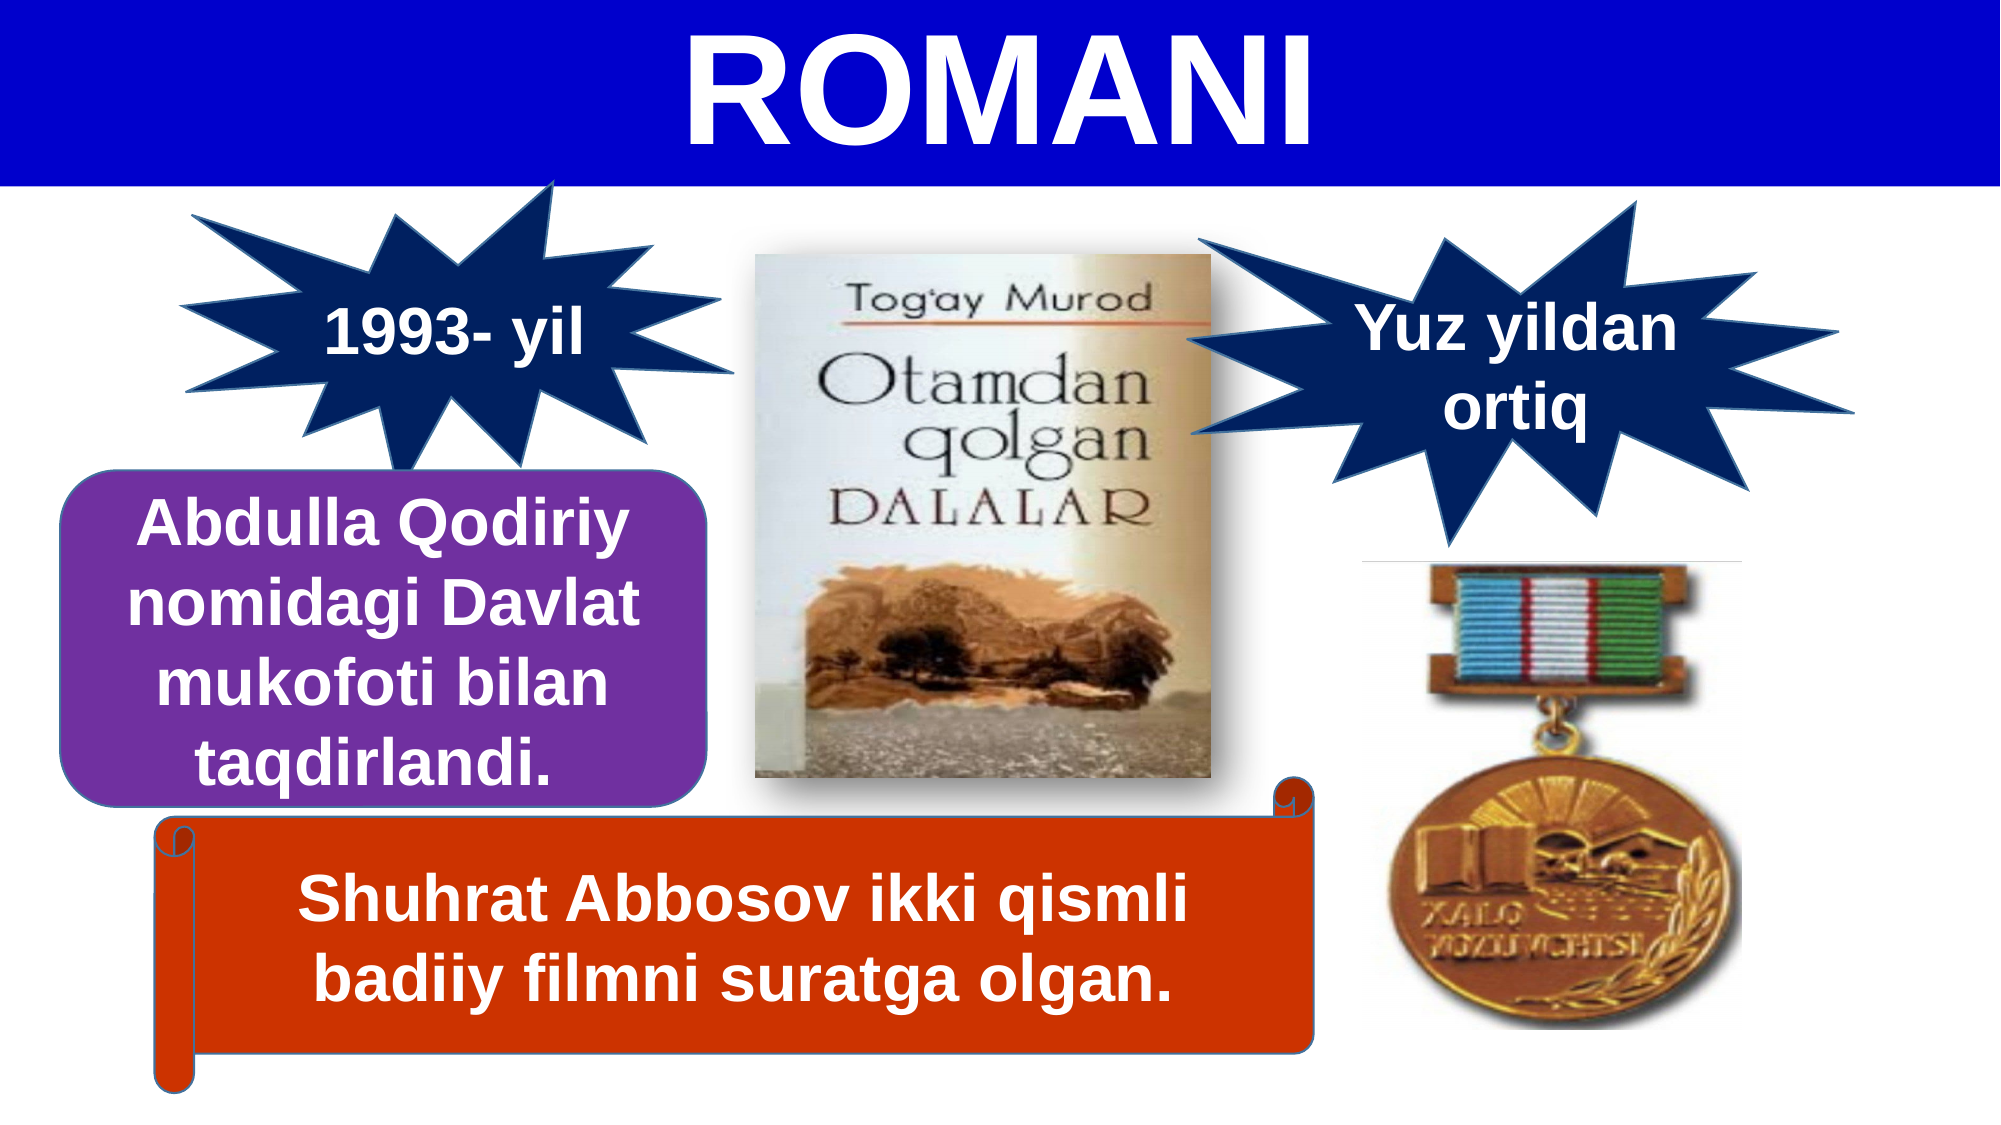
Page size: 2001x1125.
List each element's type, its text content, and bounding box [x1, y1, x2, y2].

text_box 1993- yil [178, 179, 735, 469]
text_box Shuhrat Abbosov ikki qismli badiiy filmni suratga olgan. [153, 776, 1315, 1095]
text_box Yuz yildan ortiq [1197, 199, 1855, 549]
picture [755, 254, 1211, 778]
text_box Abdulla Qodiriy nomidagi Davlat mukofoti bilan taqdirlandi. [59, 469, 708, 808]
picture [1362, 561, 1742, 1030]
title ROMANI [0, 0, 2000, 187]
